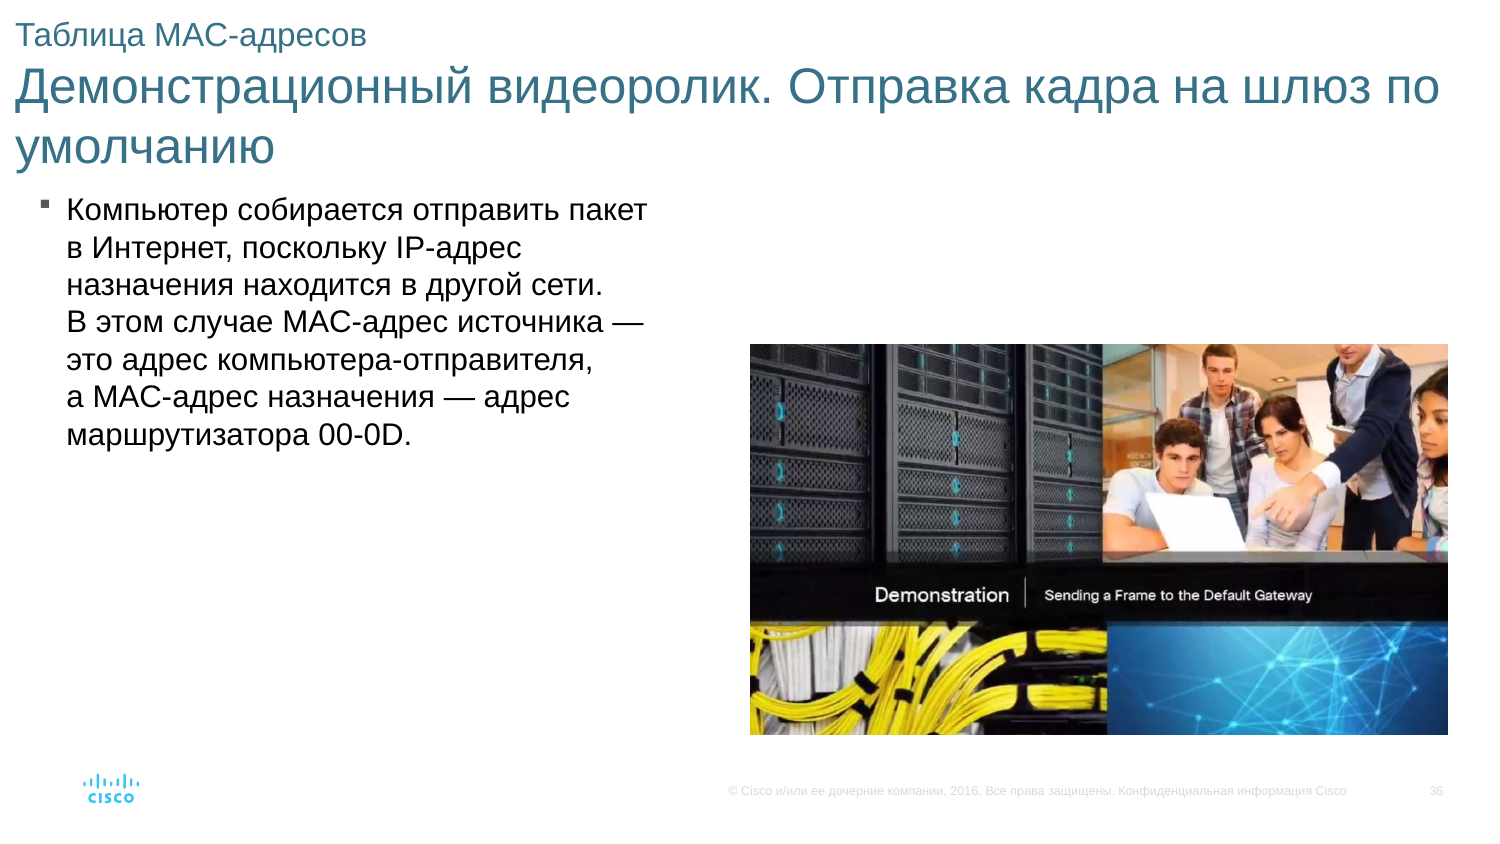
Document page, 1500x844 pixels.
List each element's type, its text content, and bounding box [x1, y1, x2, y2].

title Таблица MAC-адресов Демонстрационный видеоролик. Отправка кадра на шлюз по умолчанию [0, 31, 1500, 156]
picture [749, 344, 1448, 735]
list Компьютер собирается отправить пакет в Интернет, поскольку IP-адрес назначения находится в другой сети. В этом случае MAC-адрес источника — это адрес компьютера-отправителя, а MAC-адрес назначения — адрес маршрутизатора 00-0D. [23, 181, 716, 841]
